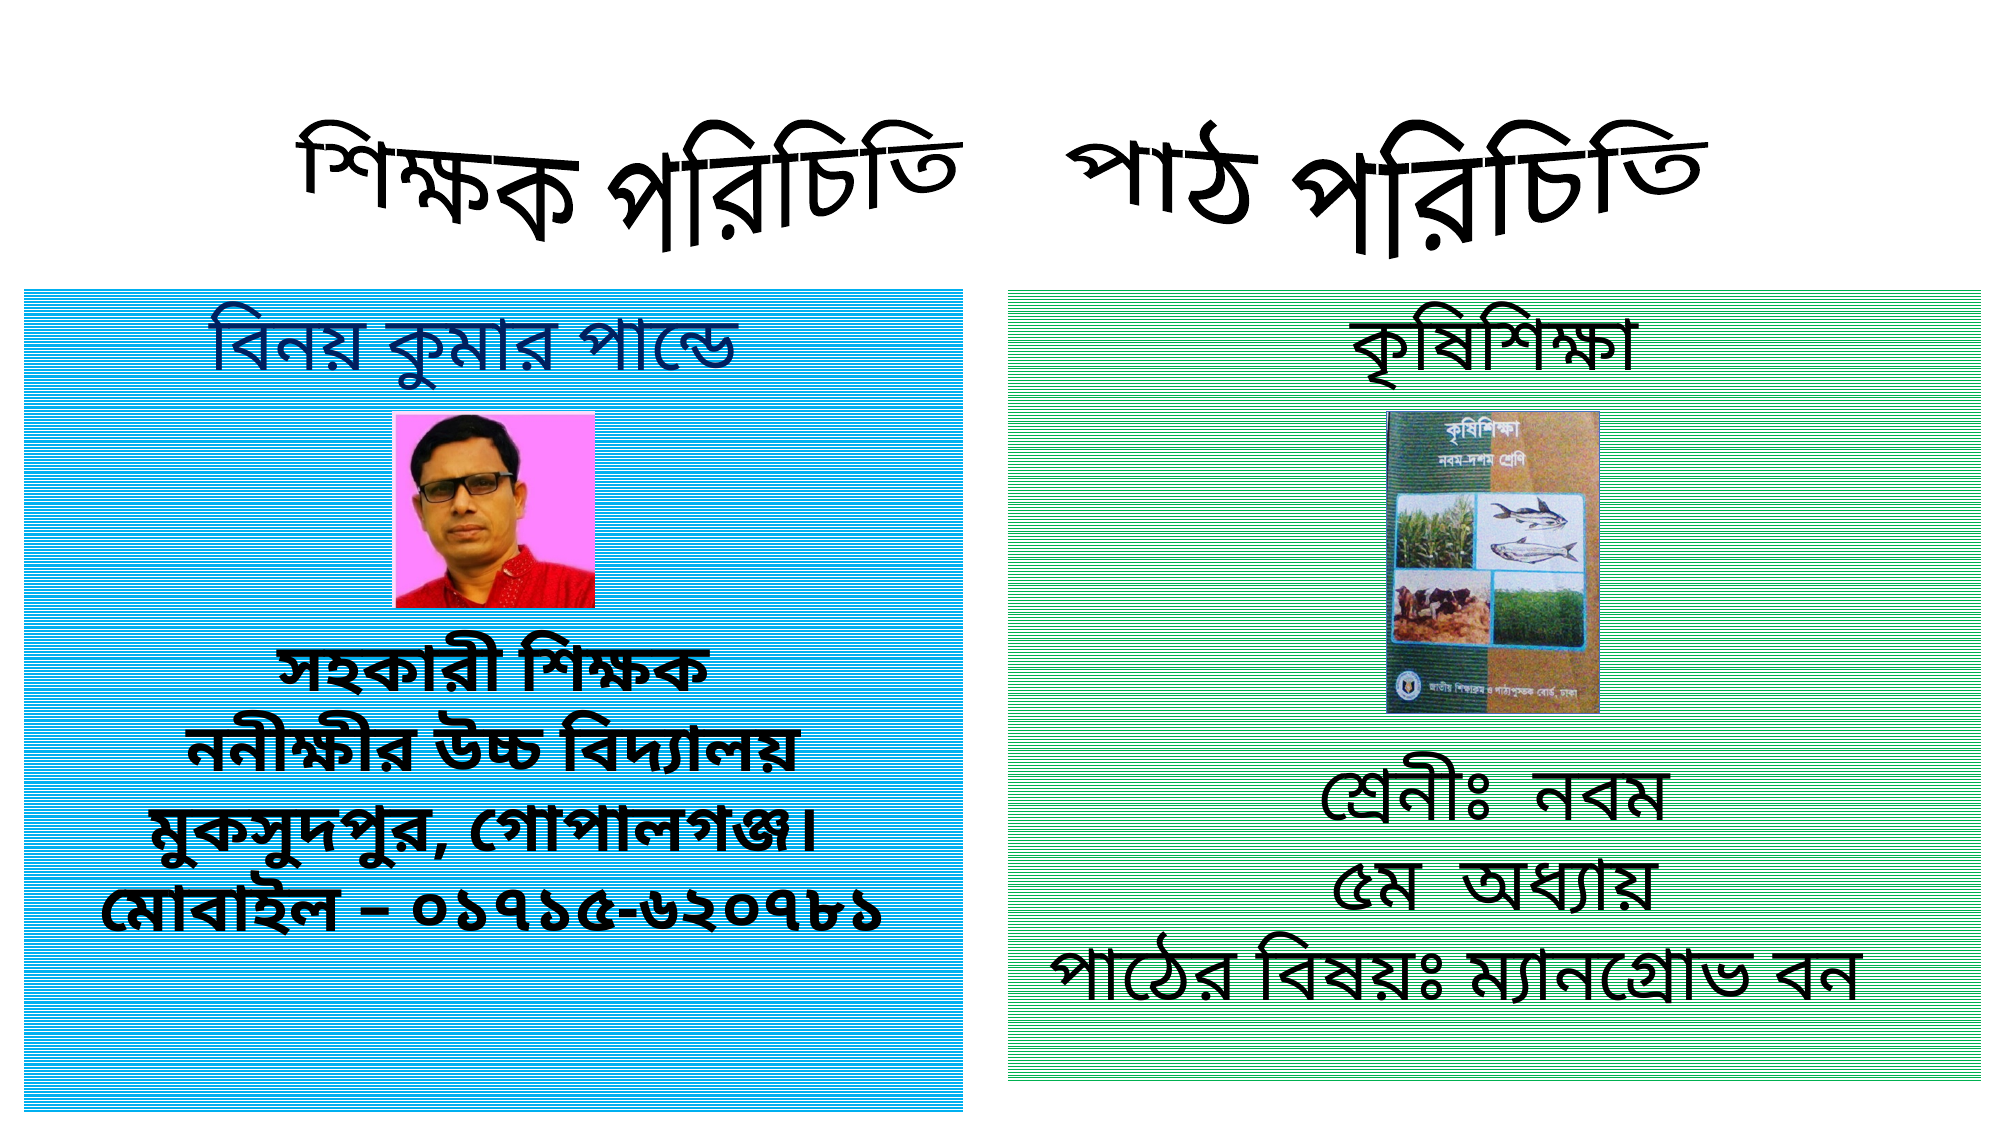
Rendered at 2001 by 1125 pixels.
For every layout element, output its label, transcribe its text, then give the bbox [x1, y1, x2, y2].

text_box বিনয় কুমার পান্ডে সহকারী শিক্ষক ননীক্ষীর উচ্চ বিদ্যালয় মুকসুদপুর, গোপালগঞ্জ। মোবাইল – ০১৭১৫-৬২০৭৮১ [24, 287, 963, 1113]
picture [1386, 410, 1600, 714]
picture [393, 412, 594, 607]
text_box কৃষিশিক্ষা শ্রেনীঃ নবম ৫ম অধ্যায় পাঠের বিষয়ঃ ম্যানগ্রোভ বন [1007, 287, 1982, 1083]
